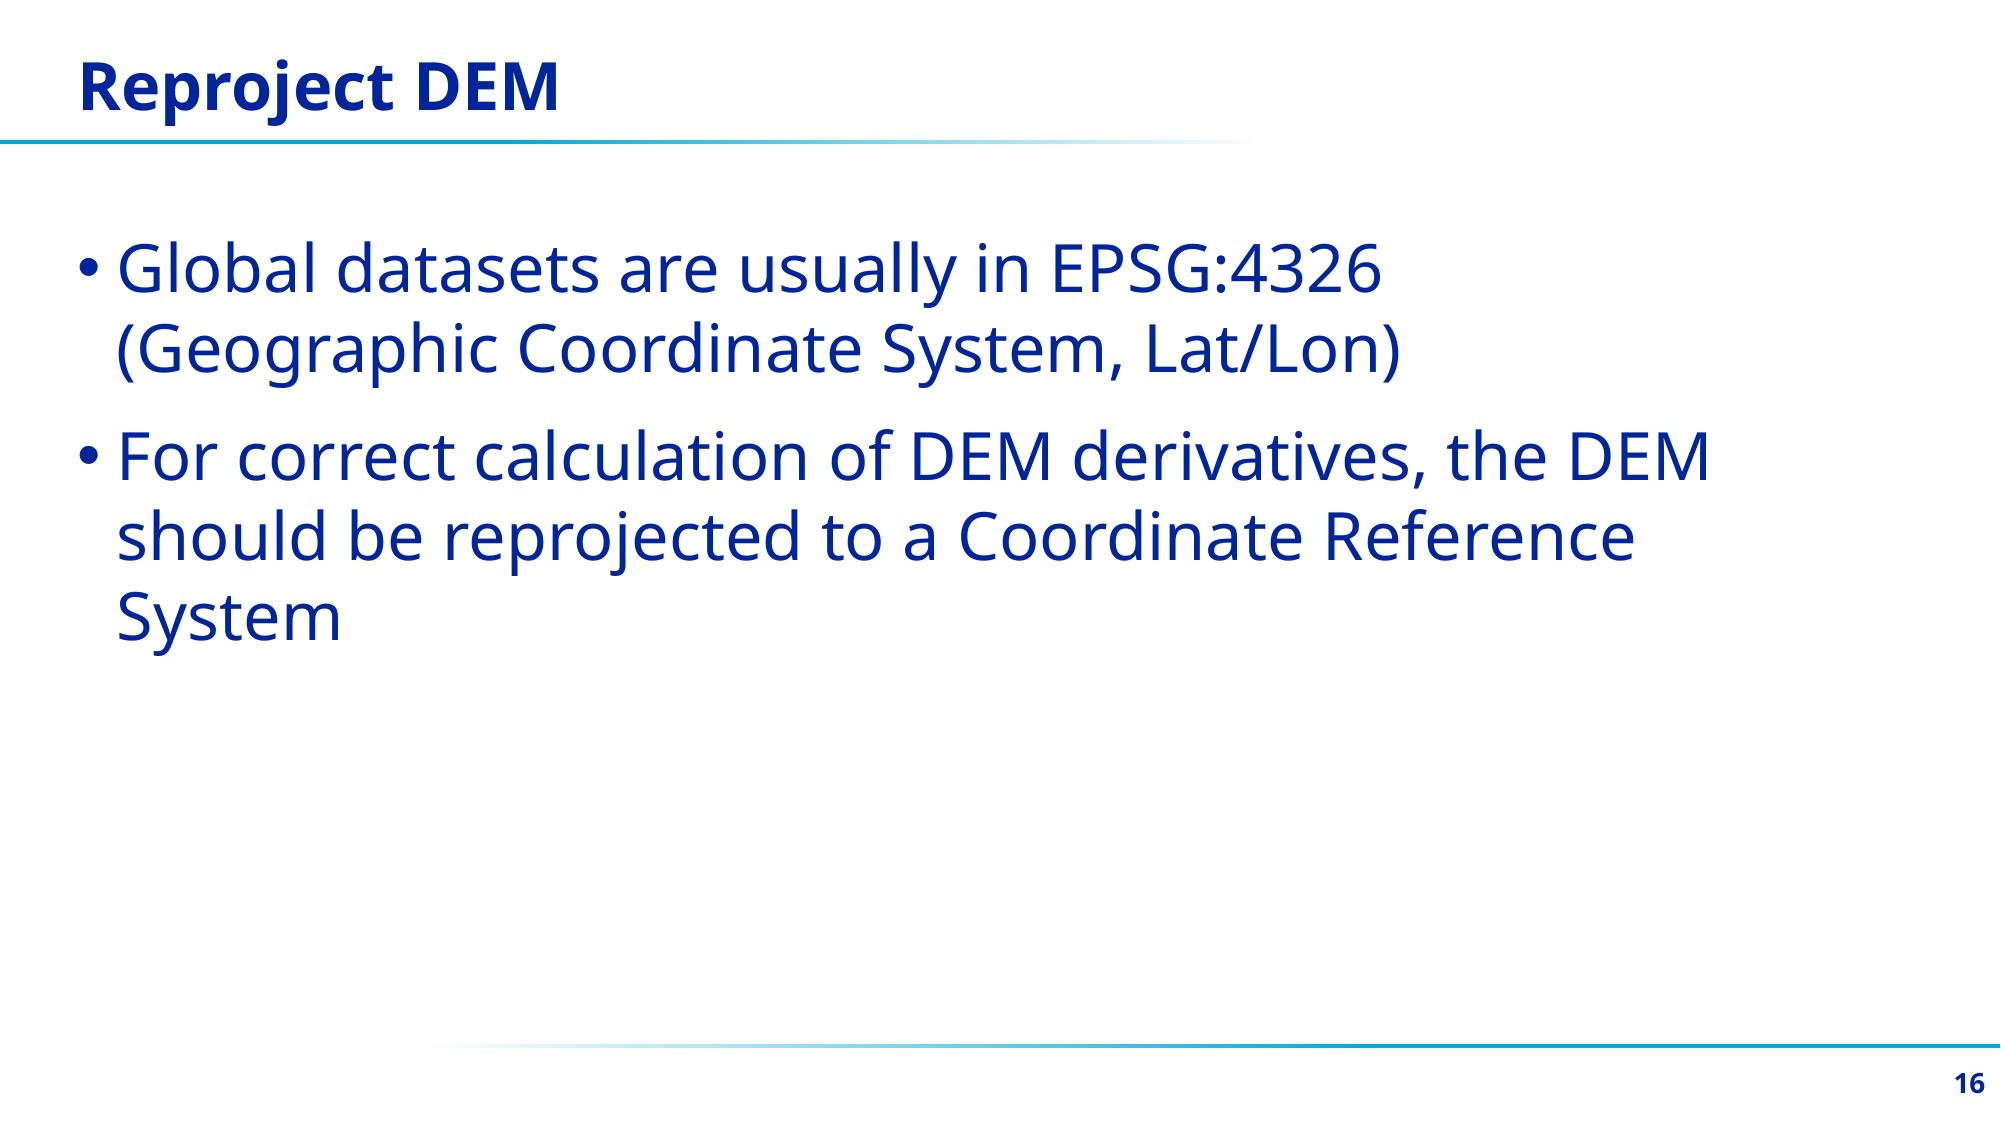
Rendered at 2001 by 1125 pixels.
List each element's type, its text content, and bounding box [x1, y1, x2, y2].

title Reproject DEM [62, 23, 1637, 132]
list Global datasets are usually in EPSG:4326 (Geographic Coordinate System, Lat/Lon) For correct calculation of DEM derivatives, the DEM should be reprojected to a Coordinate Reference System [62, 218, 1863, 961]
slide_number 16 [1898, 1054, 2000, 1115]
